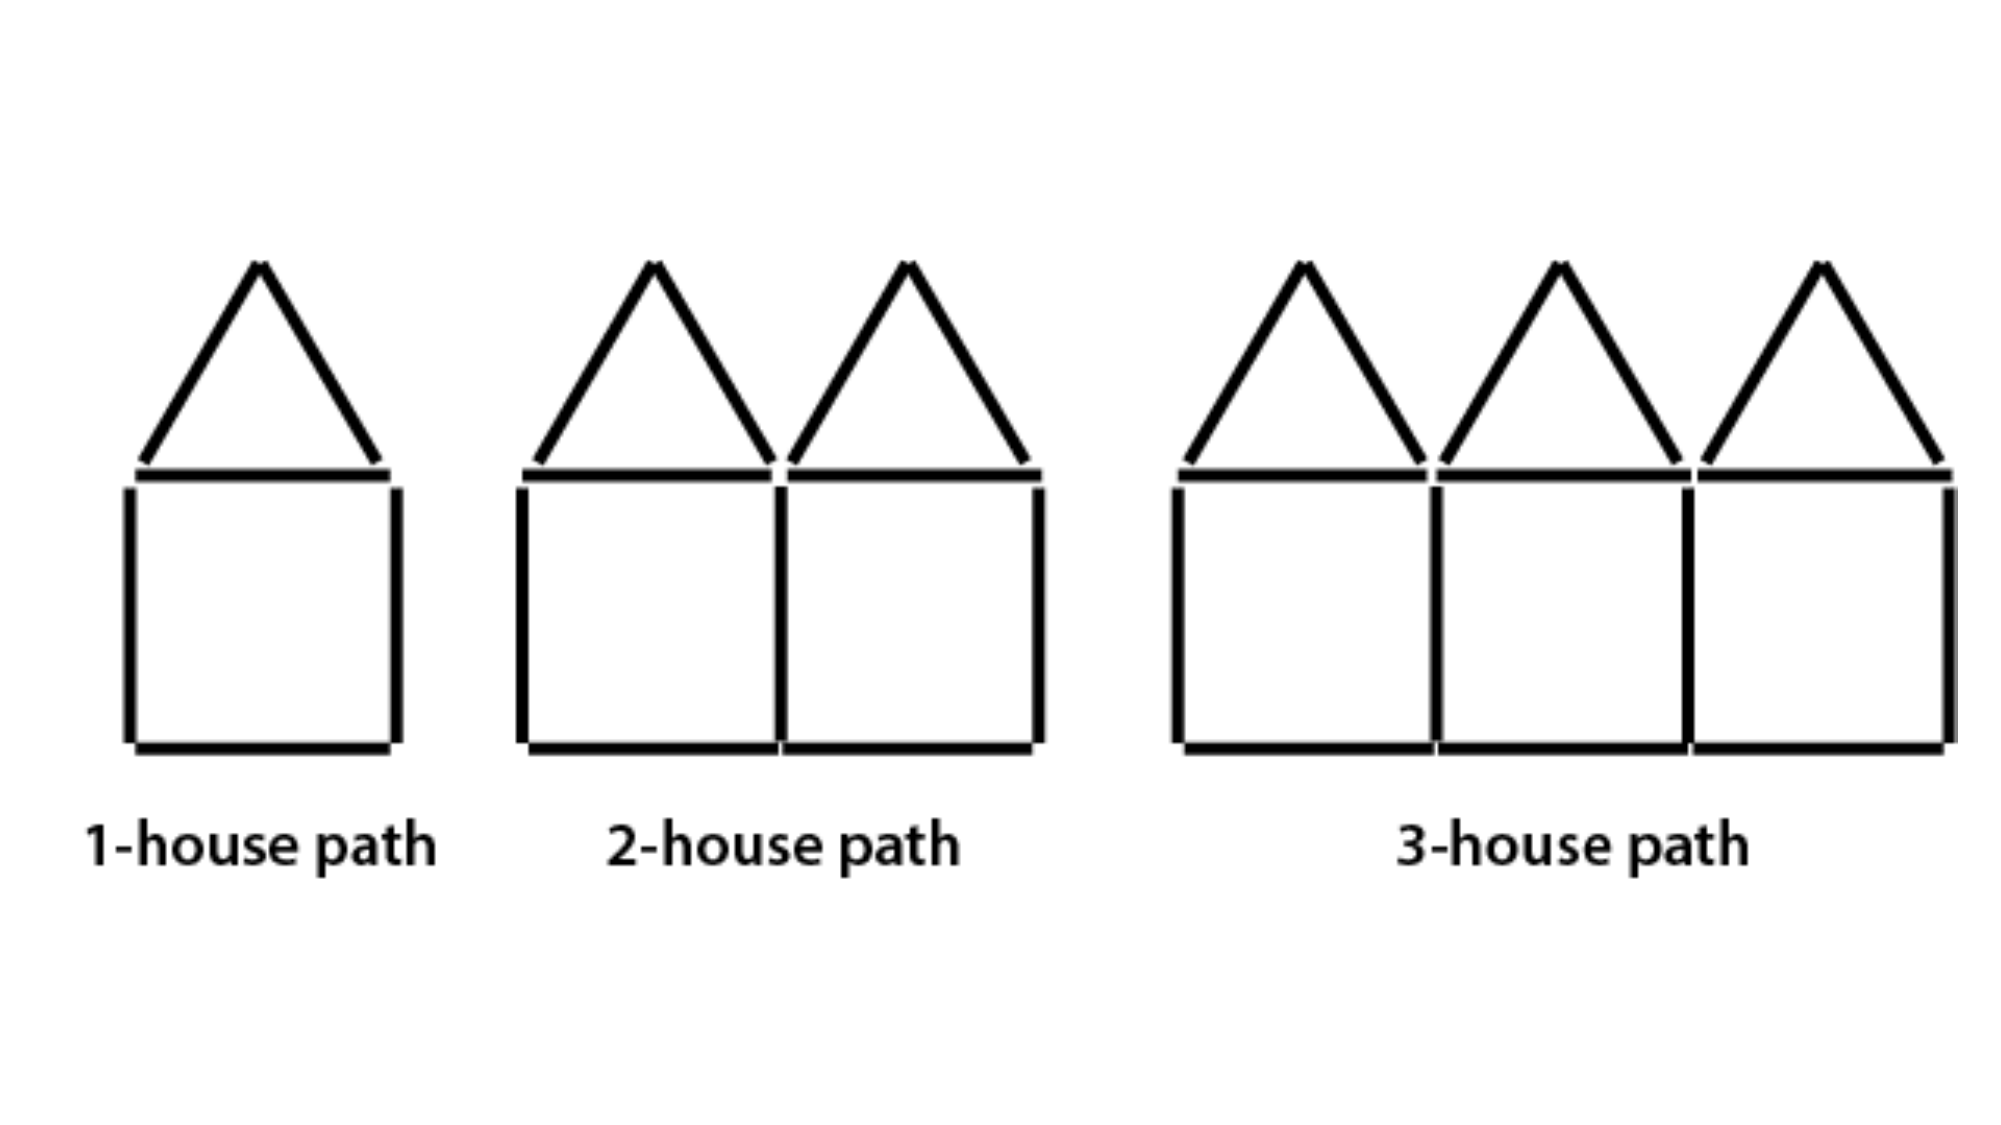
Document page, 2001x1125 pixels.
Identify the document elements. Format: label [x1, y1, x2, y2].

list [42, 259, 1958, 954]
